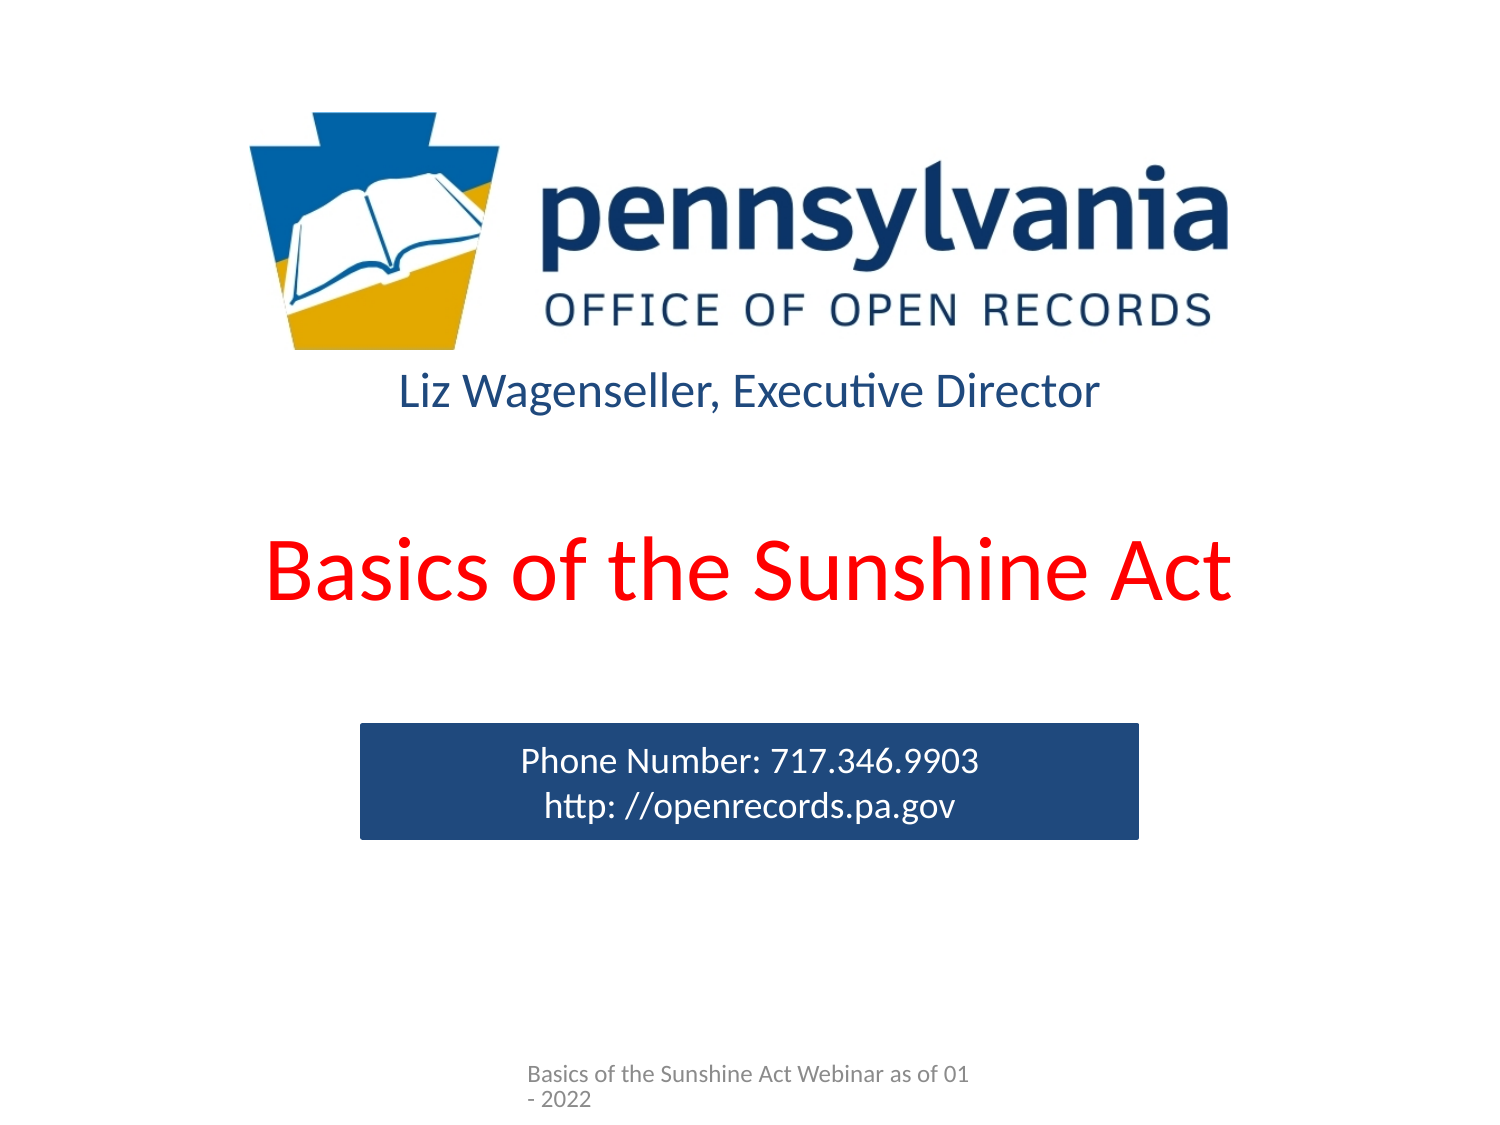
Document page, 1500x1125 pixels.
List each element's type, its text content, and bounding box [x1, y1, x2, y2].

text_box Phone Number: 717.346.9903 http: //openrecords.pa.gov [360, 723, 1139, 840]
footer Basics of the Sunshine Act Webinar as of 01- 2022 [512, 1042, 988, 1103]
title Basics of the Sunshine Act Phone Number: 717.346.9903 http: //openrecords.pa.gov [112, 349, 1388, 988]
picture [249, 112, 1229, 351]
